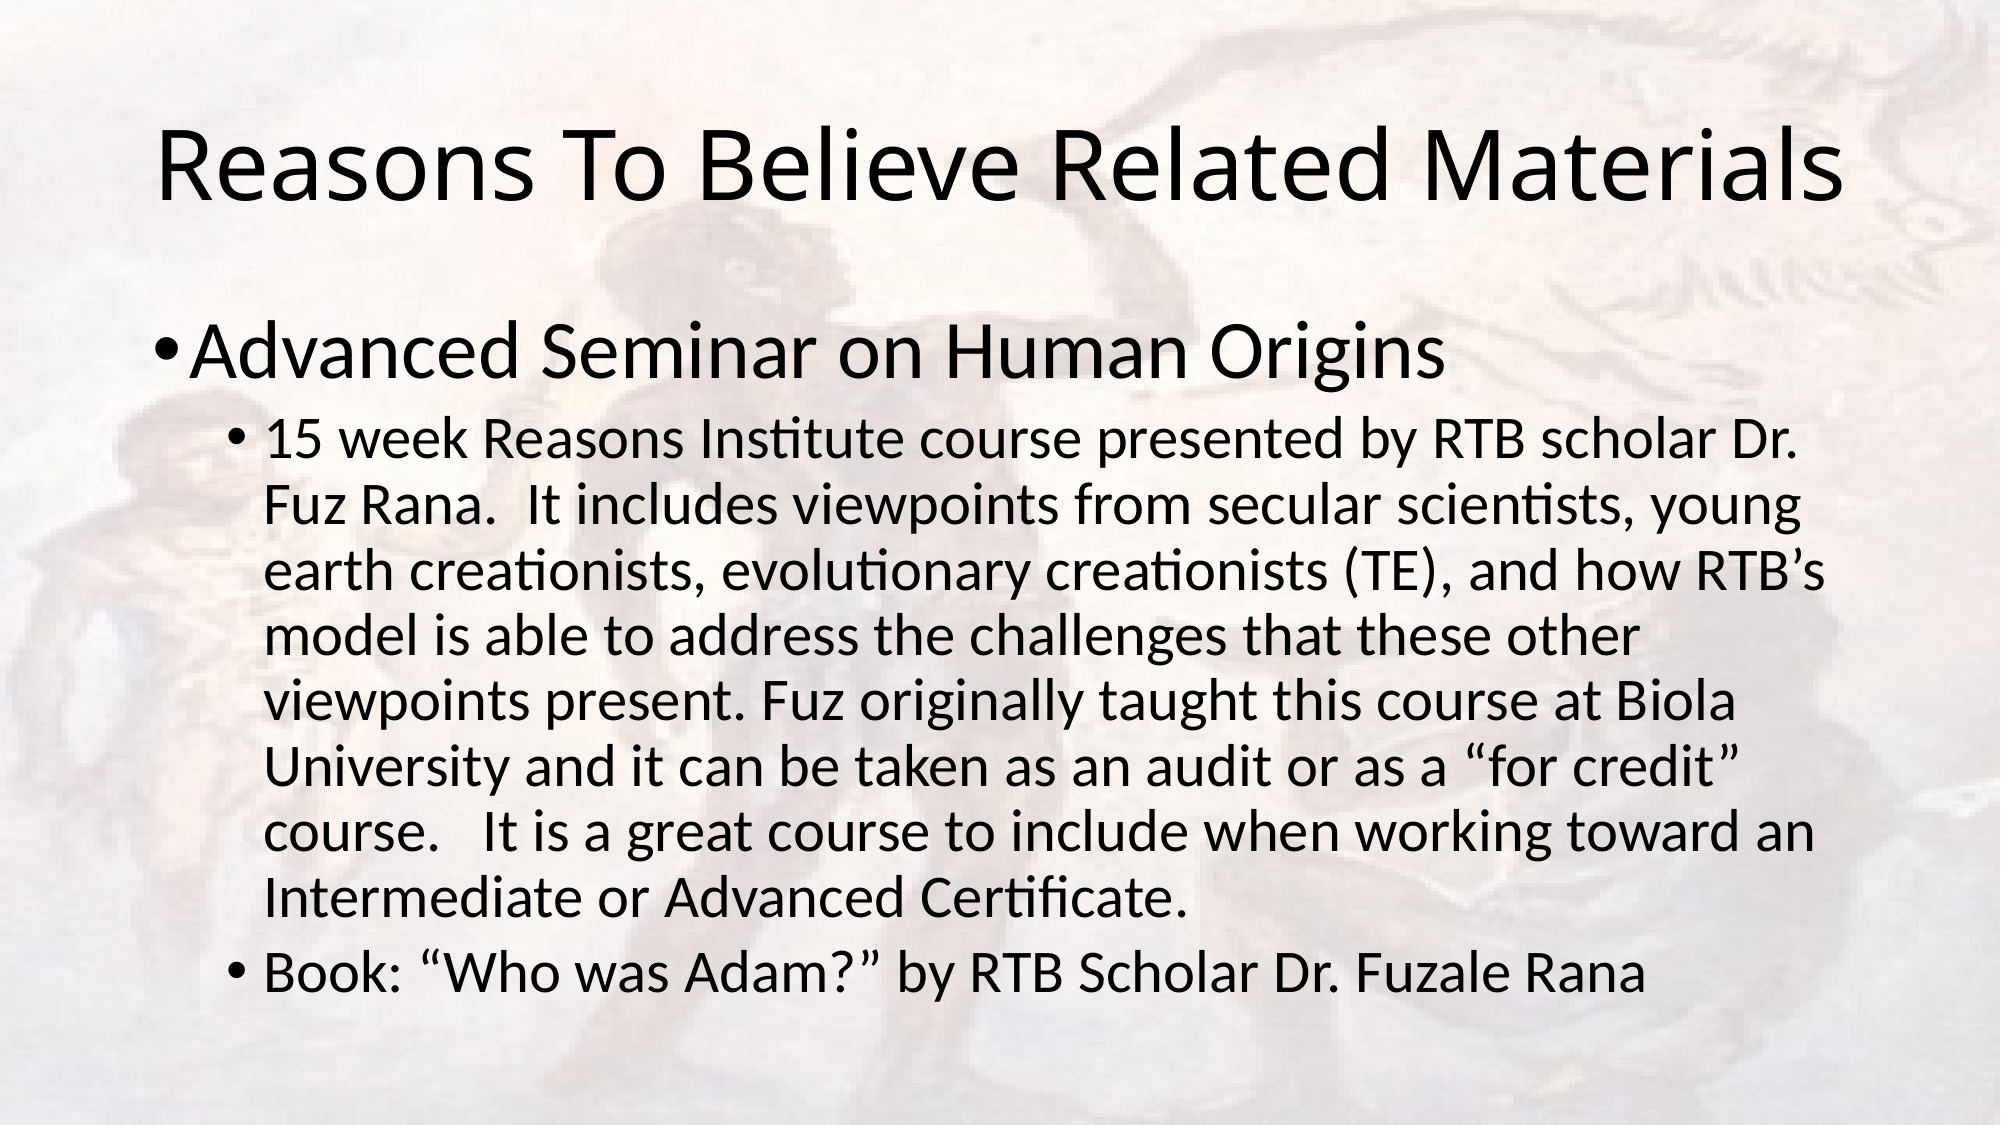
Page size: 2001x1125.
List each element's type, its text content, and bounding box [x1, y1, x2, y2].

title Reasons To Believe Related Materials [137, 59, 1863, 278]
list Advanced Seminar on Human Origins 15 week Reasons Institute course presented by RTB scholar Dr. Fuz Rana. It includes viewpoints from secular scientists, young earth creationists, evolutionary creationists (TE), and how RTB’s model is able to address the challenges that these other viewpoints present. Fuz originally taught this course at Biola University and it can be taken as an audit or as a “for credit” course. It is a great course to include when working toward an Intermediate or Advanced Certificate. Book: “Who was Adam?” by RTB Scholar Dr. Fuzale Rana [137, 299, 1863, 1014]
